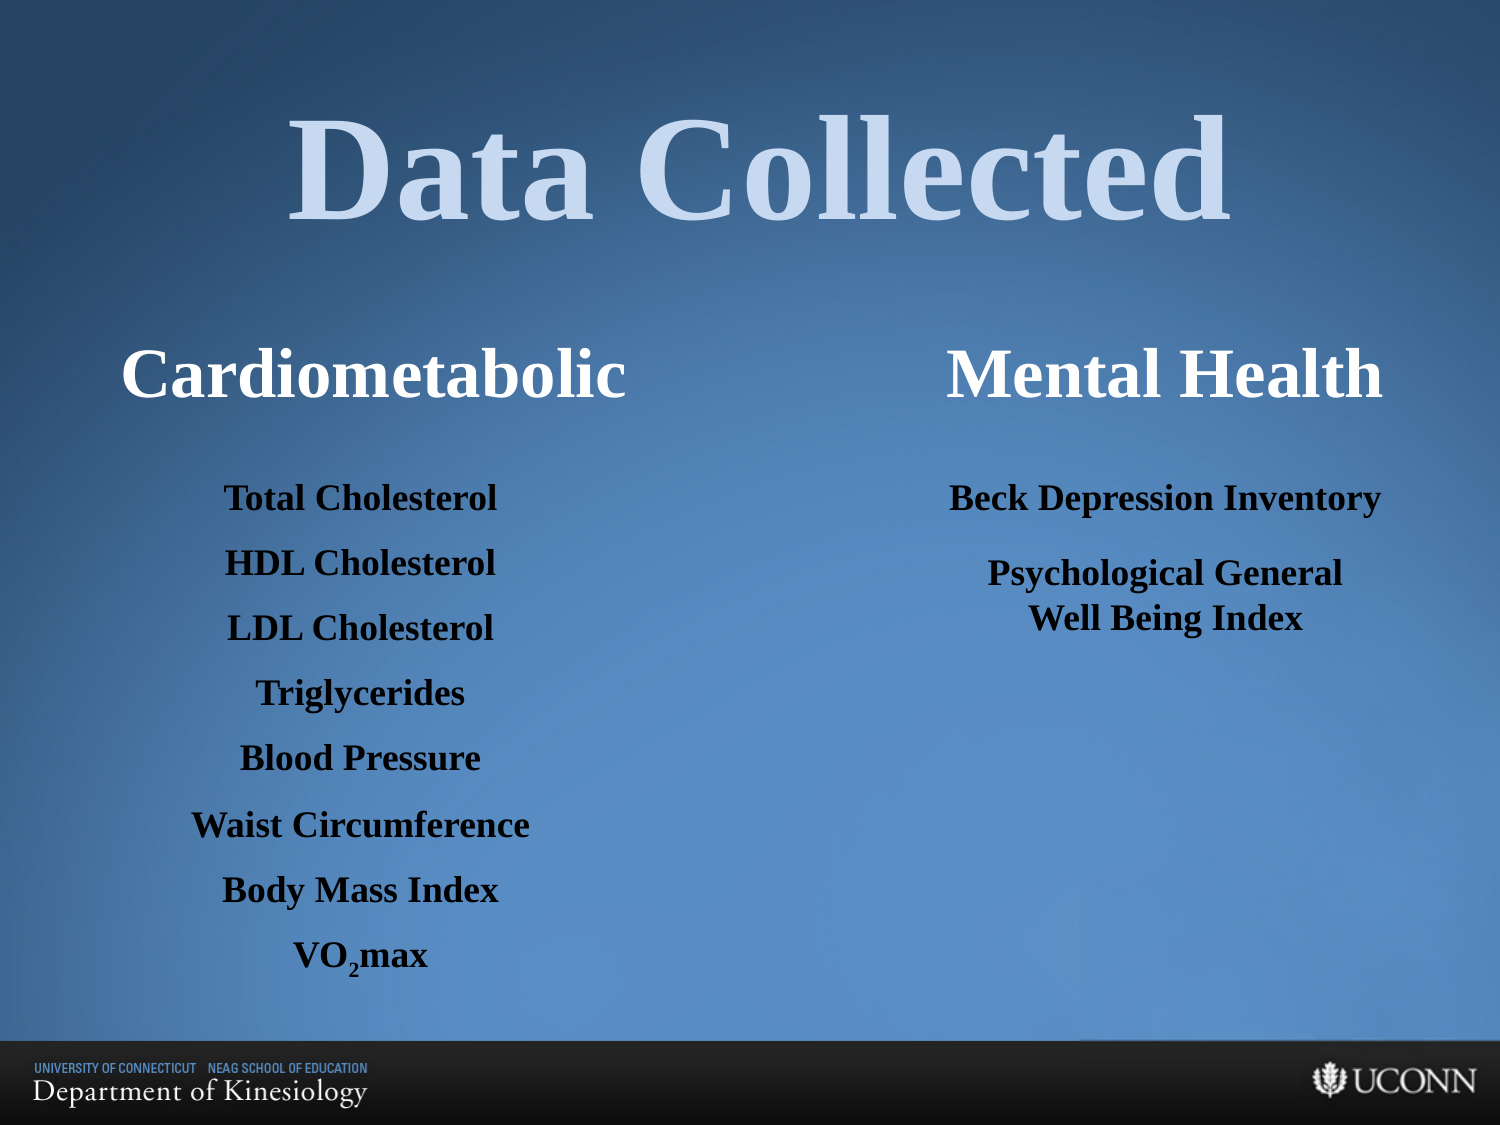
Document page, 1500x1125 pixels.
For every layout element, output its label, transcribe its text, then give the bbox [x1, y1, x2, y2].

text_box Cardiometabolic Mental Health [105, 319, 1074, 419]
text_box Beck Depression Inventory Psychological General Well Being Index [907, 465, 1074, 691]
picture [0, 0, 1500, 1125]
text_box Data Collected [272, 62, 1074, 257]
text_box Total Cholesterol HDL Cholesterol LDL Cholesterol Triglycerides Blood Pressure Waist Circumference Body Mass Index VO2max [129, 465, 592, 989]
